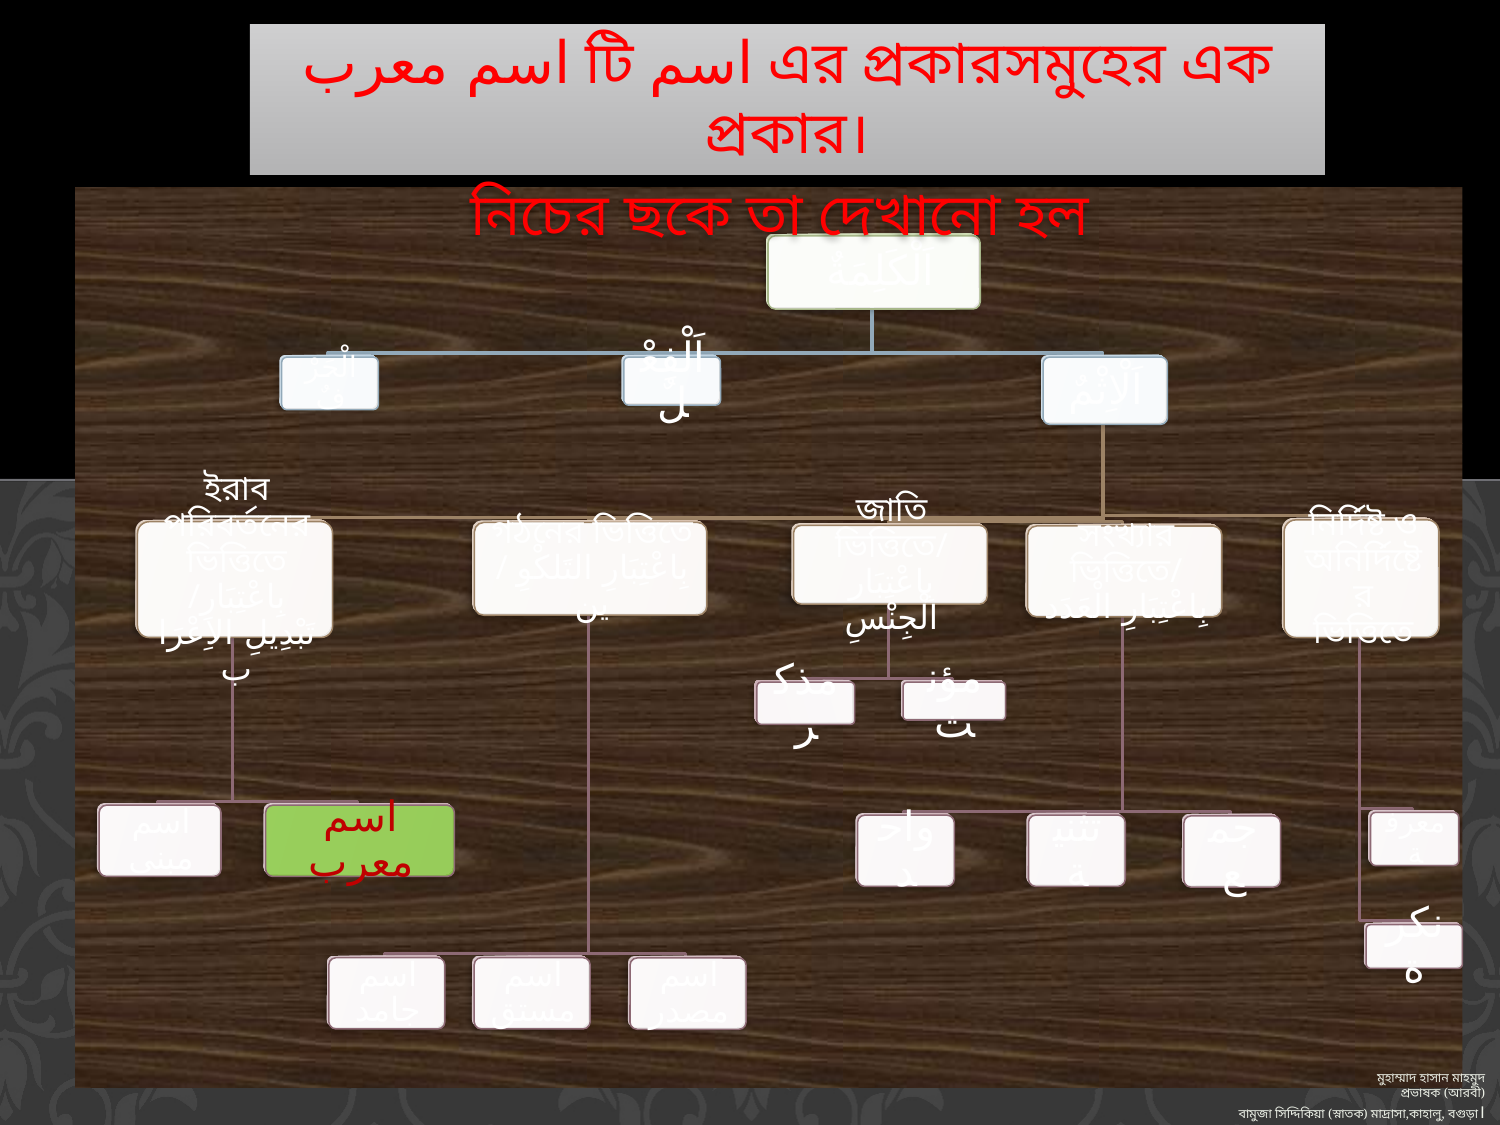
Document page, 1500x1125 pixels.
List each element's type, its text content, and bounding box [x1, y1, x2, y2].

text_box মুহাম্মাদ হাসান মাহমুদ প্রভাষক (আরবী) বামুজা সিদ্দিকিয়া (স্নাতক) মাদ্রাসা,কাহালু, বগুড়া। [1187, 1062, 1500, 1125]
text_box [74, 187, 1463, 1088]
subtitle اسم معرب টি اسم এর প্রকারসমুহের এক প্রকার। নিচের ছকে তা দেখানো হল [249, 24, 1325, 175]
